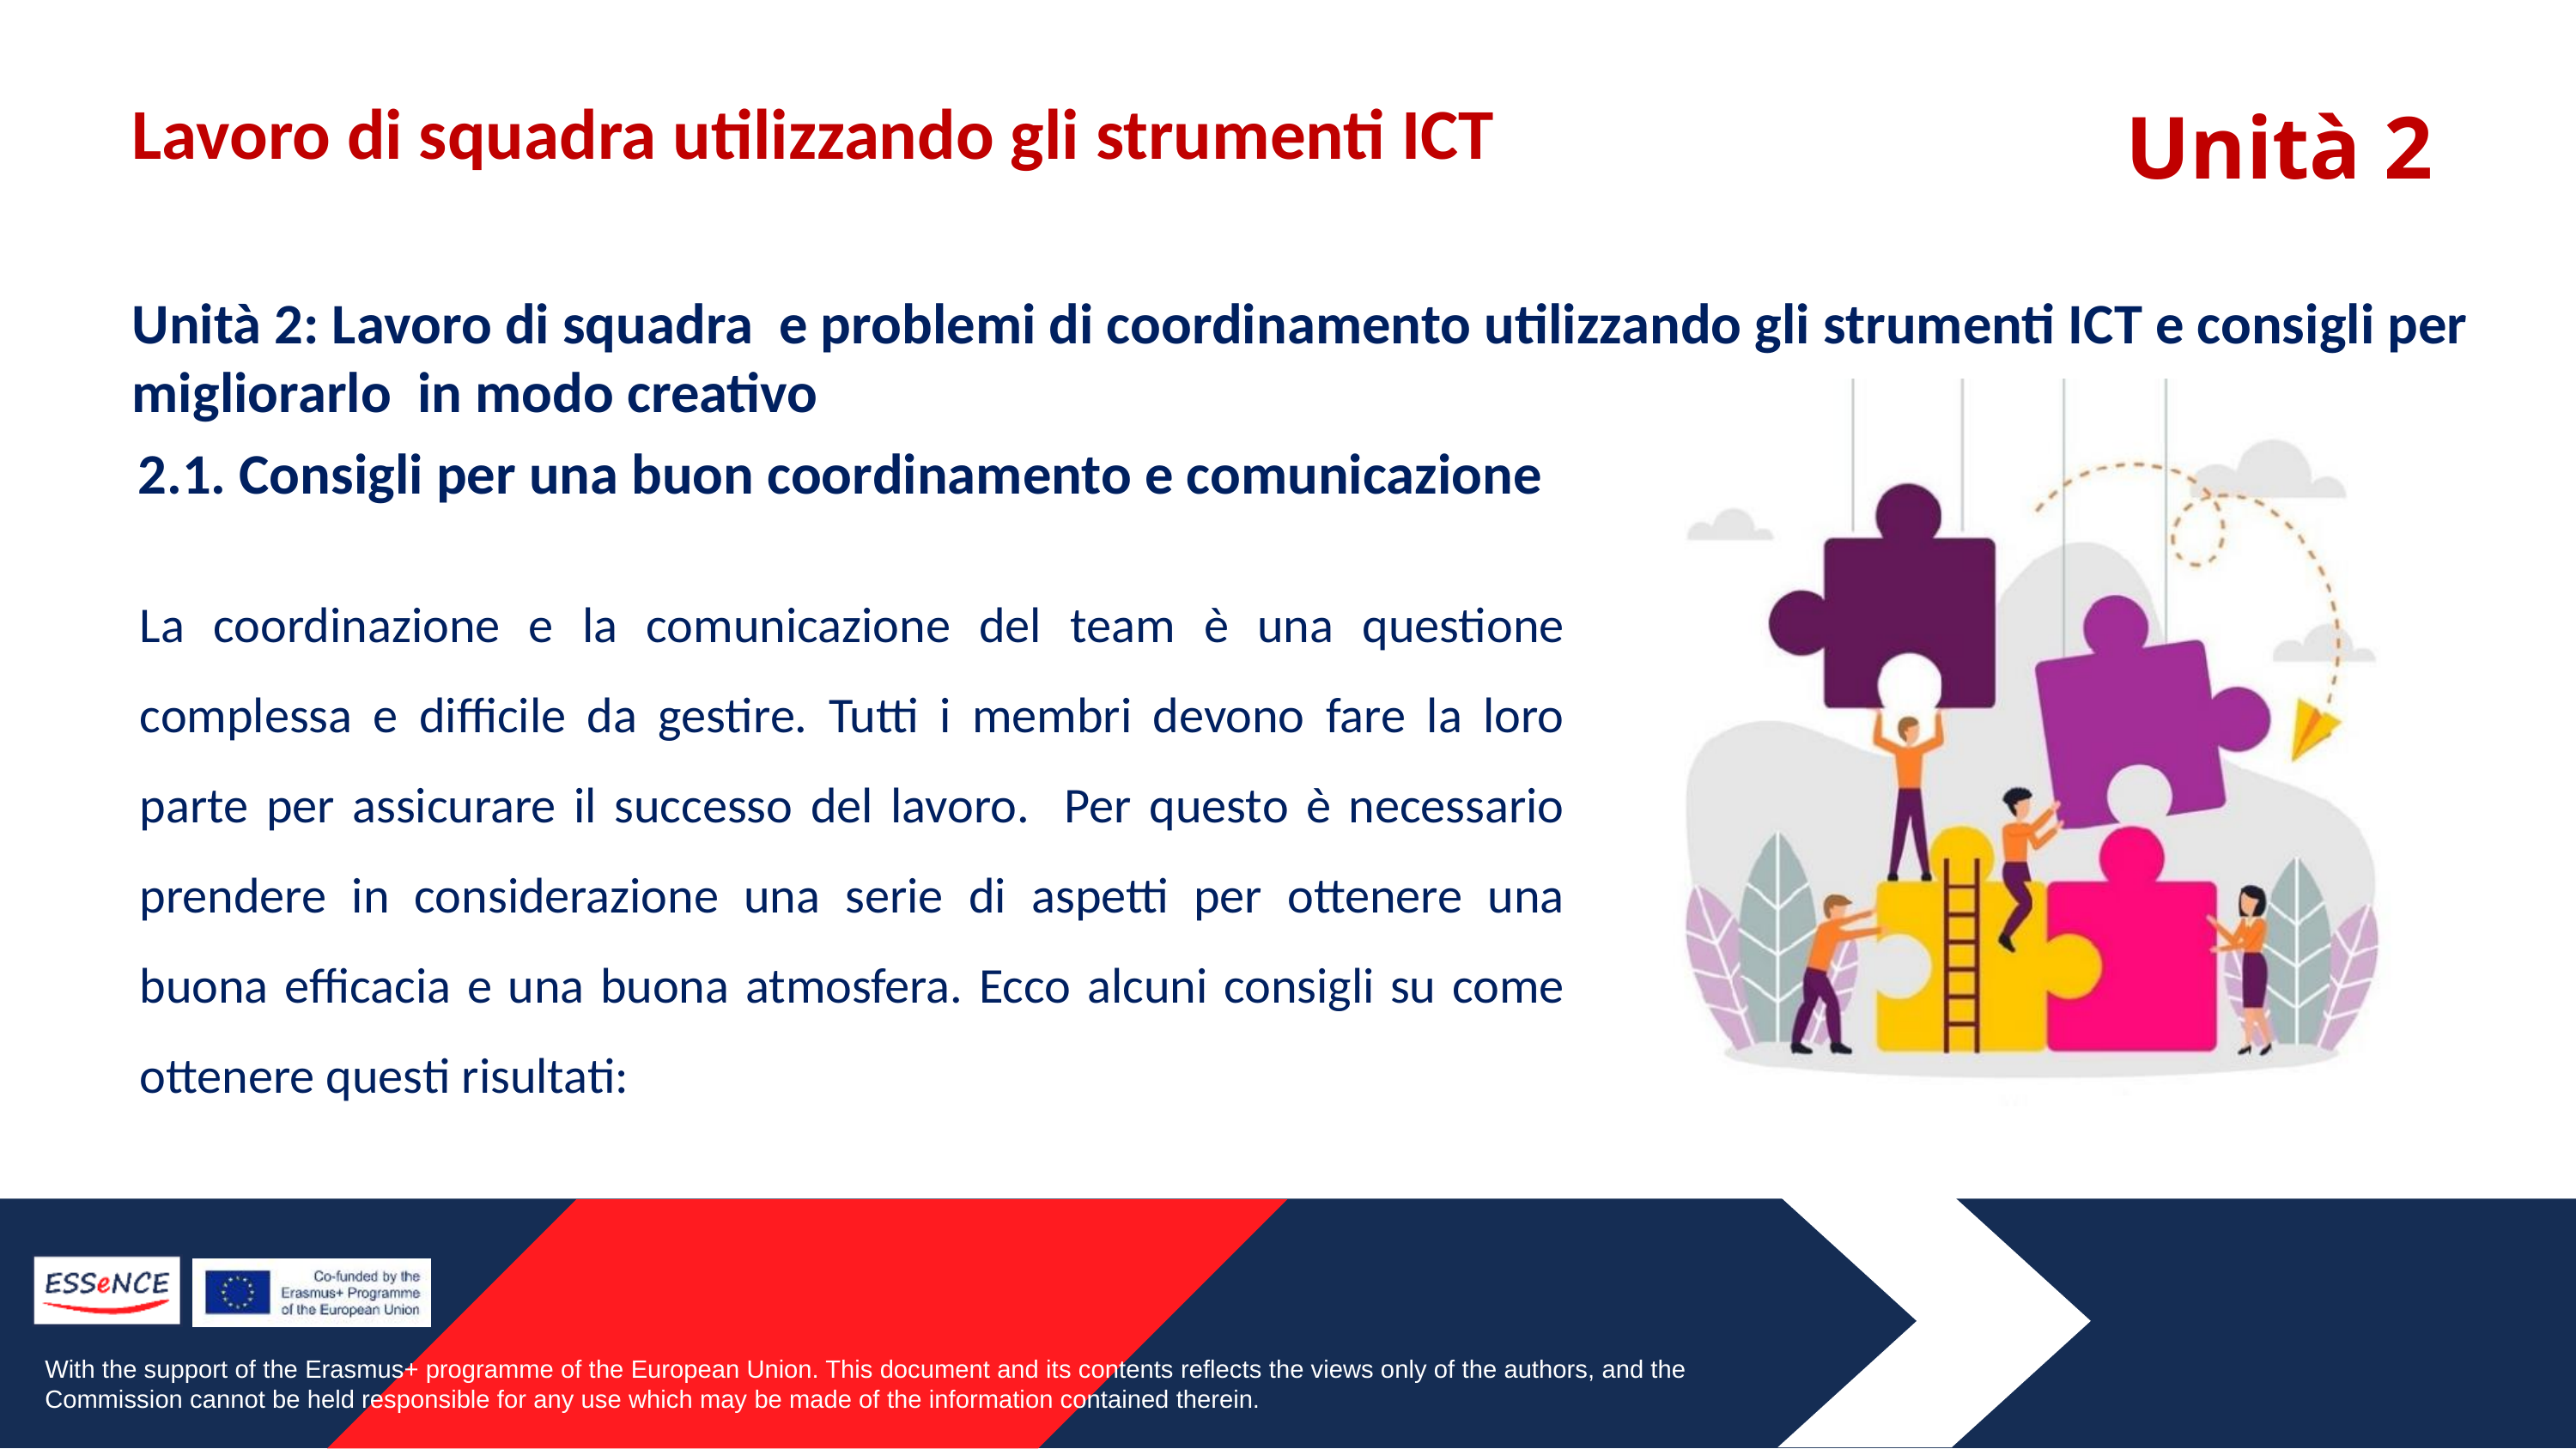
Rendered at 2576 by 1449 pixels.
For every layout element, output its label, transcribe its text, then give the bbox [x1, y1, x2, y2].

text_box 2.1. Consigli per una buon coordinamento e comunicazione [125, 435, 1637, 506]
picture [192, 1258, 431, 1328]
text_box La coordinazione e la comunicazione del team è una questione complessa e difficile da gestire. Tutti i membri devono fare la loro parte per assicurare il successo del lavoro. Per questo è necessario prendere in considerazione una serie di aspetti per ottenere una buona efficacia e una buona atmosfera. Ecco alcuni consigli su come ottenere questi risultati: [127, 555, 1578, 1019]
text_box With the support of the Erasmus+ programme of the European Union. This document and its contents reflects the views only of the authors, and the Commission cannot be held responsible for any use which may be made of the information contained therein. [32, 1346, 1803, 1417]
picture [32, 1254, 183, 1328]
text_box Lavoro di squadra utilizzando gli strumenti ICT [131, 85, 1857, 159]
picture [1642, 379, 2421, 1158]
text_box Unità 2: Lavoro di squadra e problemi di coordinamento utilizzando gli strumenti ICT e consigli per migliorarlo in modo creativo [131, 284, 2555, 402]
text_box Unità 2 [2125, 91, 2515, 204]
